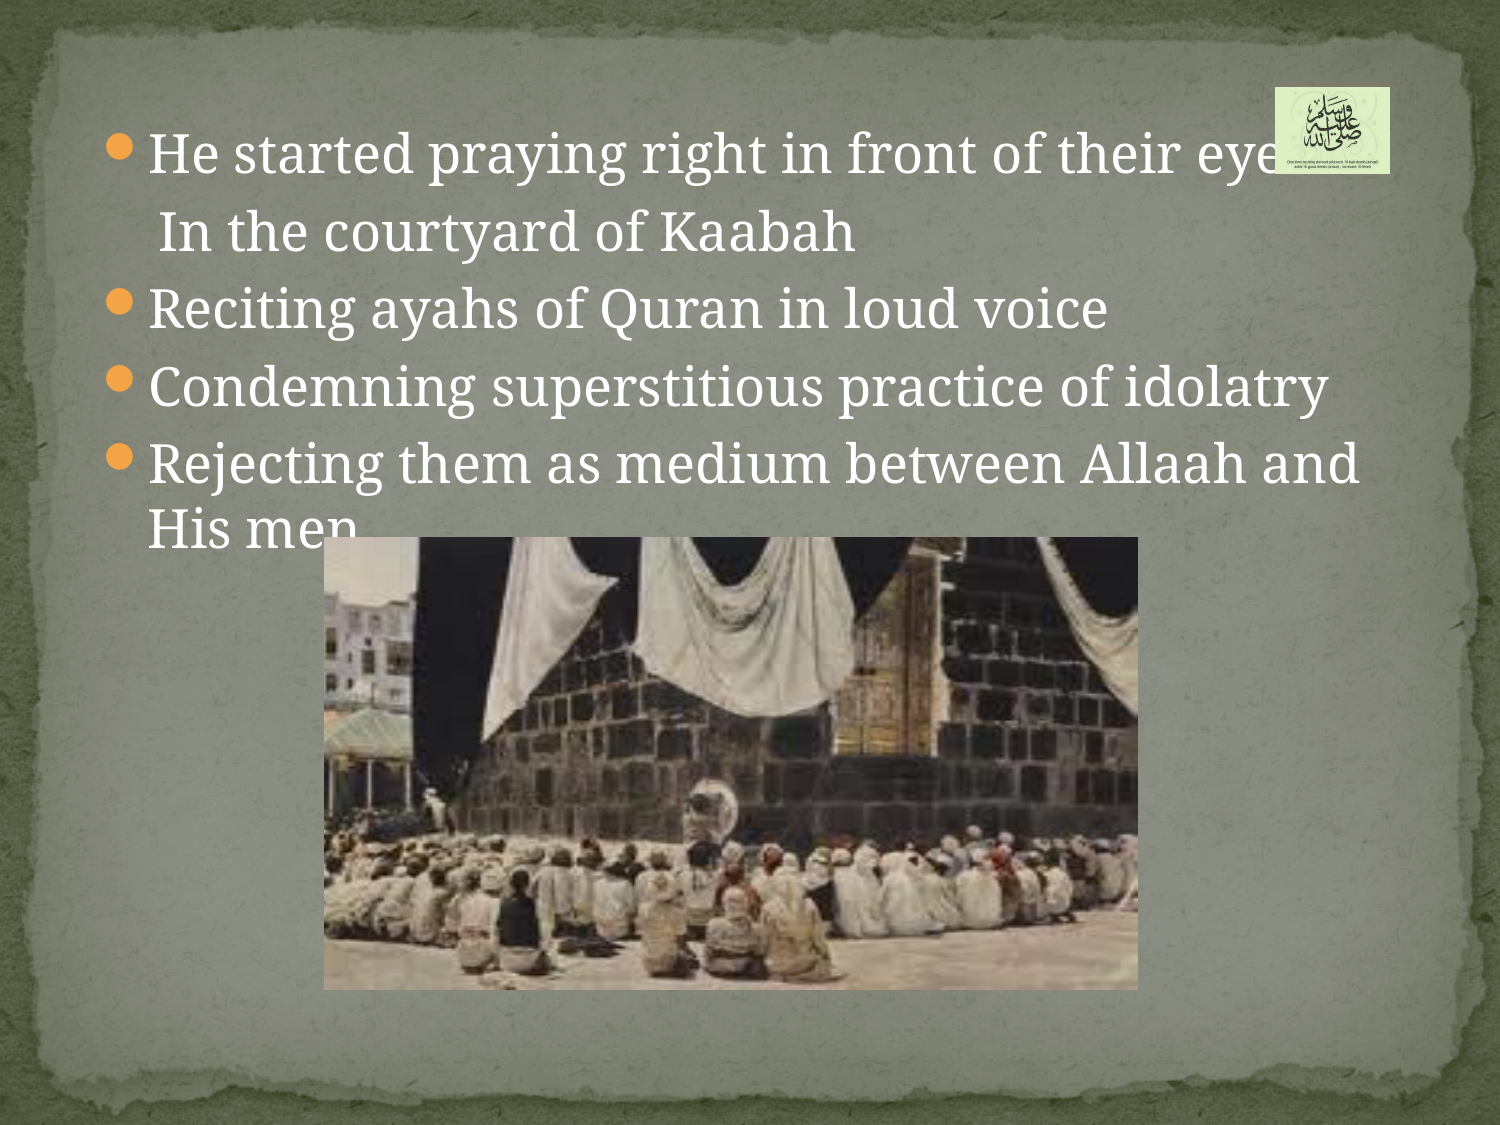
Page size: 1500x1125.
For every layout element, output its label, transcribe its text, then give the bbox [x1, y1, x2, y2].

picture [324, 537, 1138, 990]
list He started praying right in front of their eyes In the courtyard of Kaabah Reciting ayahs of Quran in loud voice Condemning superstitious practice of idolatry Rejecting them as medium between Allaah and His men. [87, 112, 1438, 863]
picture [1276, 89, 1388, 172]
